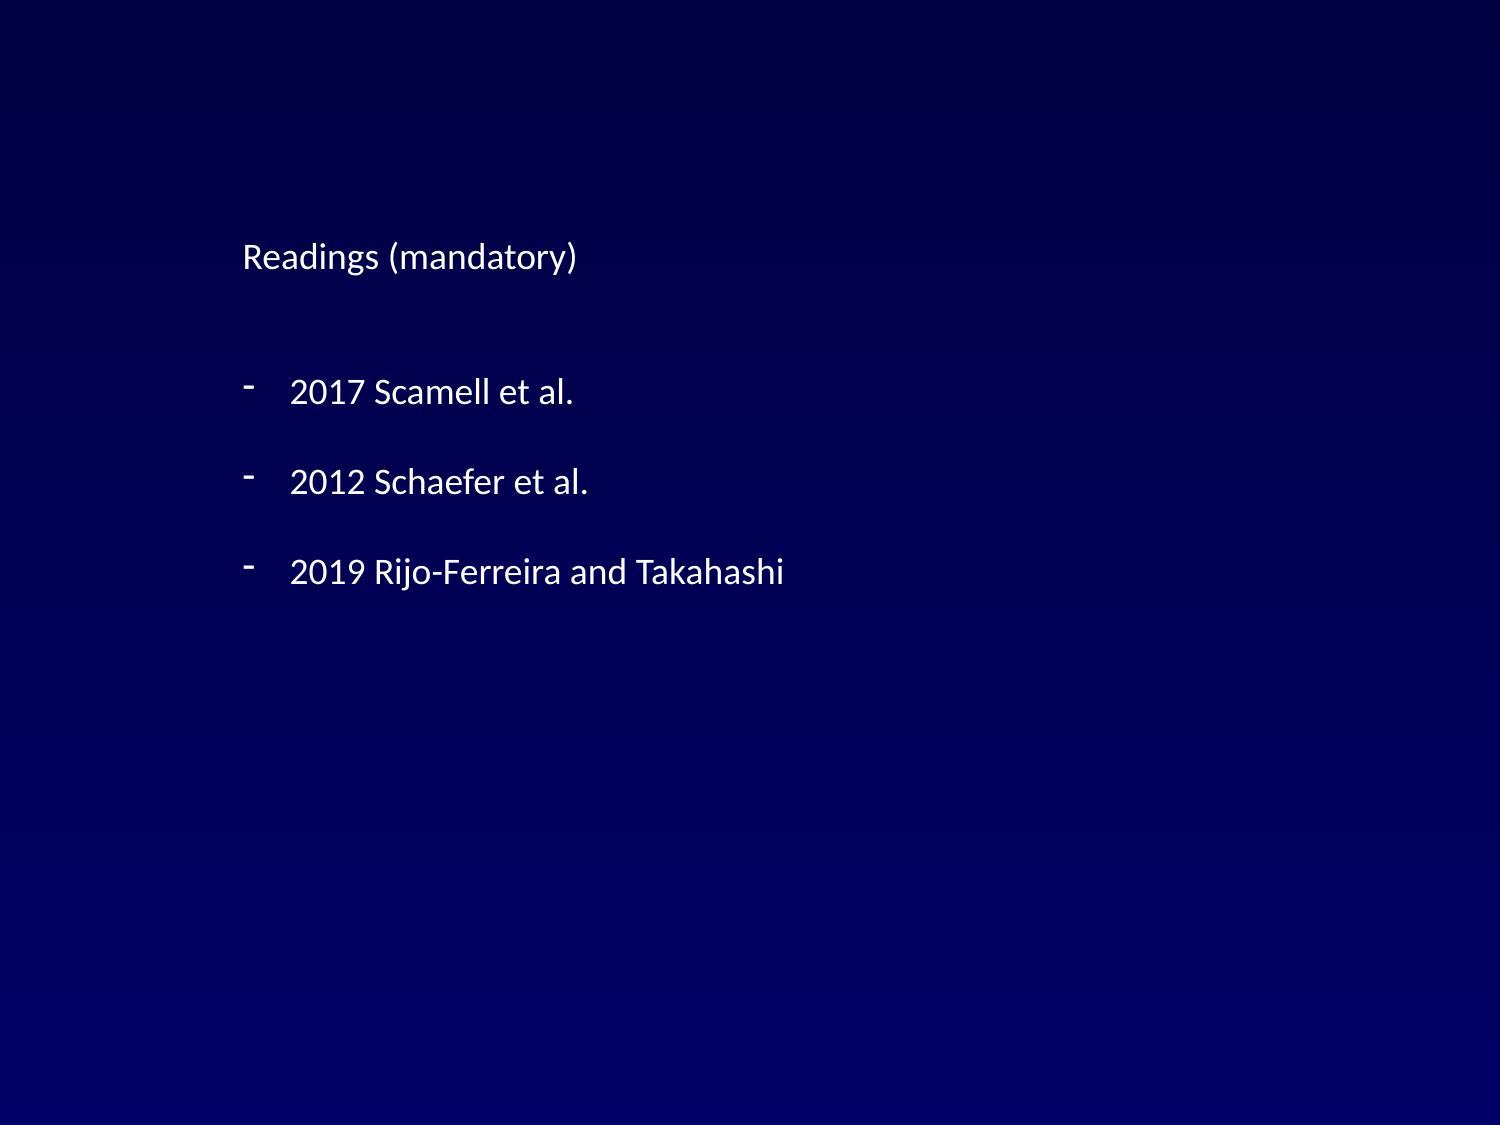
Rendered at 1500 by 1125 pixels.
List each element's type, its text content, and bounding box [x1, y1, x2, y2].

text_box Readings (mandatory) 2017 Scamell et al. 2012 Schaefer et al. 2019 Rijo-Ferreira and Takahashi [227, 224, 800, 645]
